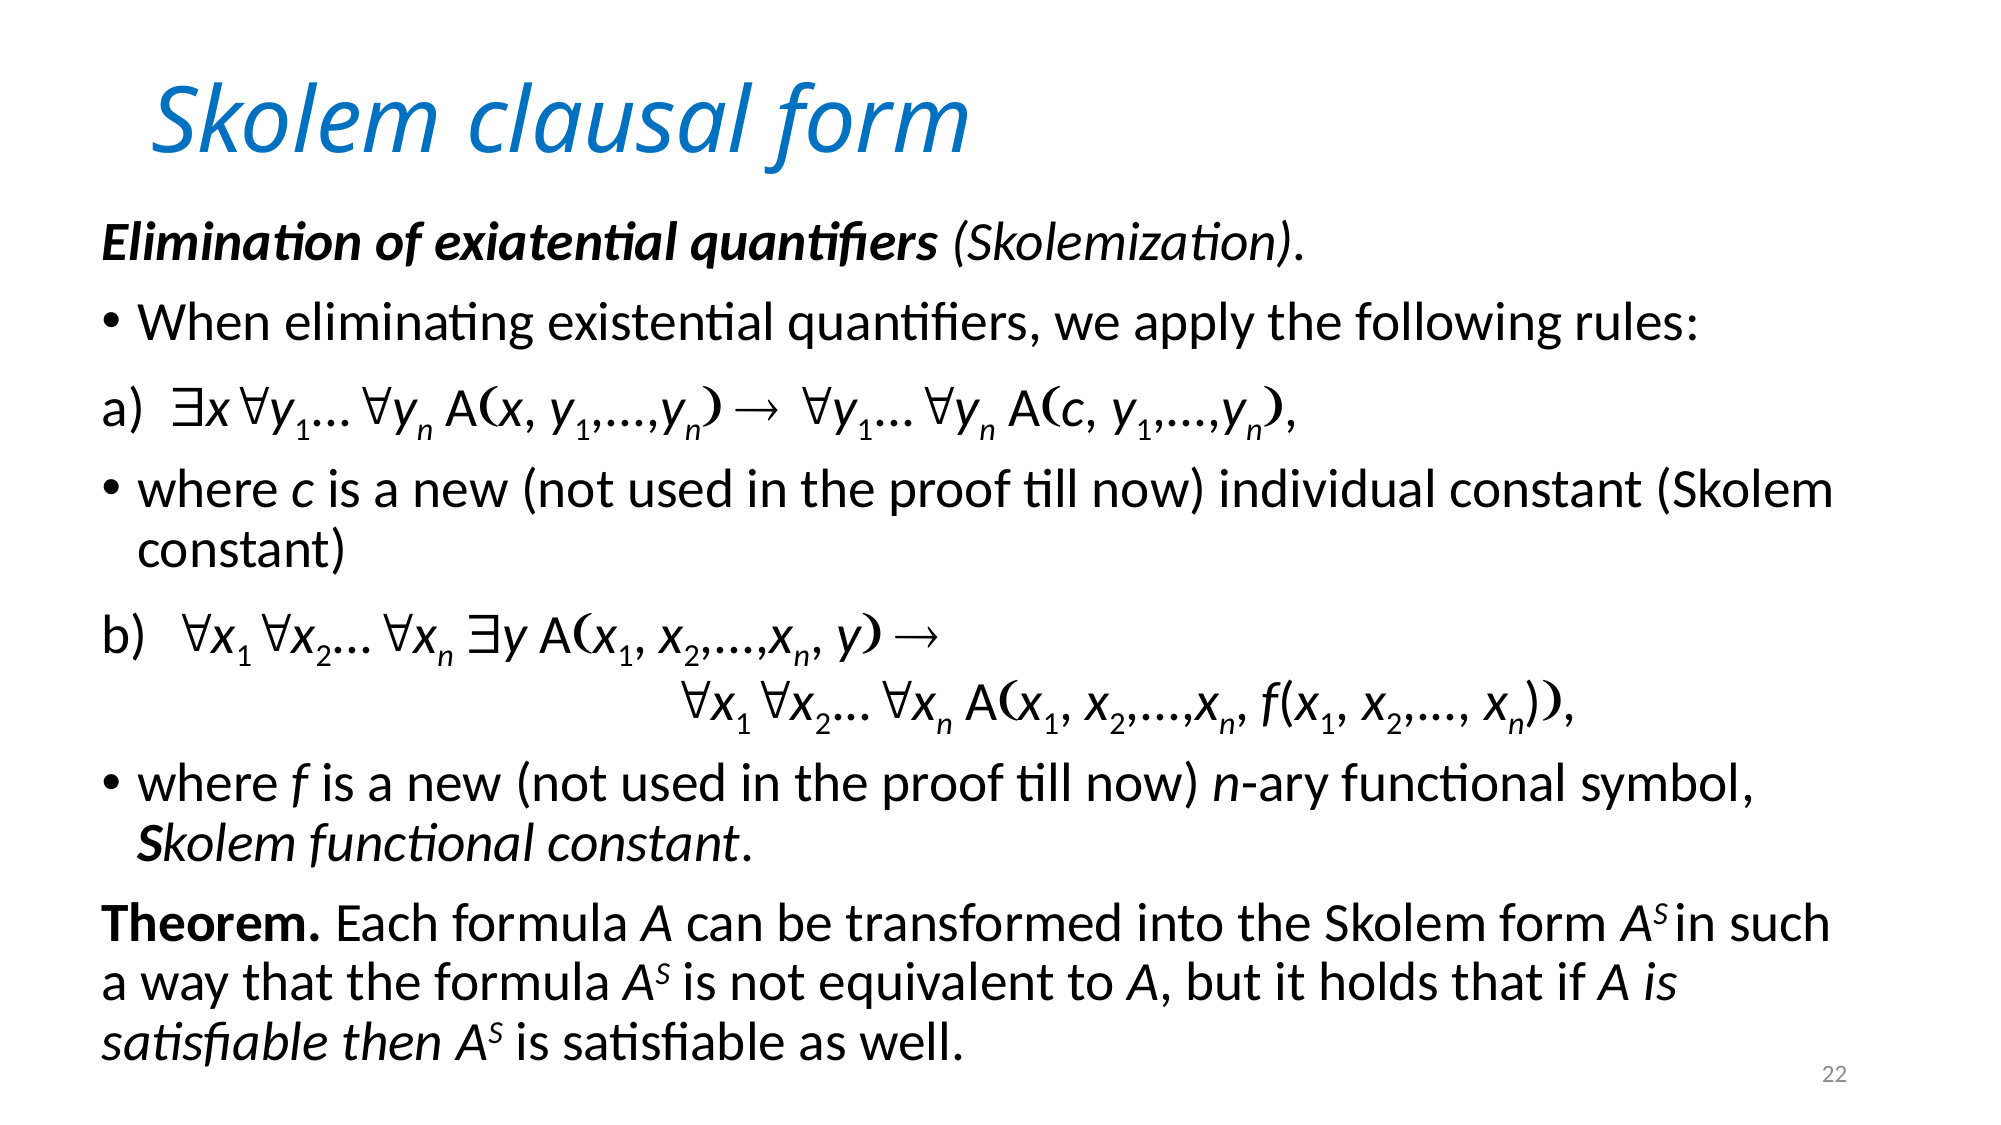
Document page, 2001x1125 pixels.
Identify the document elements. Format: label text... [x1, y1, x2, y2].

list Elimination of exiatential quantifiers (Skolemization). When eliminating existential quantifiers, we apply the following rules: a) xy1...yn Ax, y1,...,yn  y1...yn Ac, y1,...,yn, where c is a new (not used in the proof till now) individual constant (Skolem constant) b) x1x2...xn y Ax1, x2,...,xn, y  x1x2...xn Ax1, x2,...,xn, f(x1, x2,..., xn), where f is a new (not used in the proof till now) n-ary functional symbol, Skolem functional constant. Theorem. Each formula A can be transformed into the Skolem form AS in such a way that the formula AS is not equivalent to A, but it holds that if A is satisfiable then AS is satisfiable as well. [86, 205, 1885, 1086]
title Skolem clausal form [135, 59, 1861, 186]
slide_number 22 [1412, 1042, 1863, 1103]
